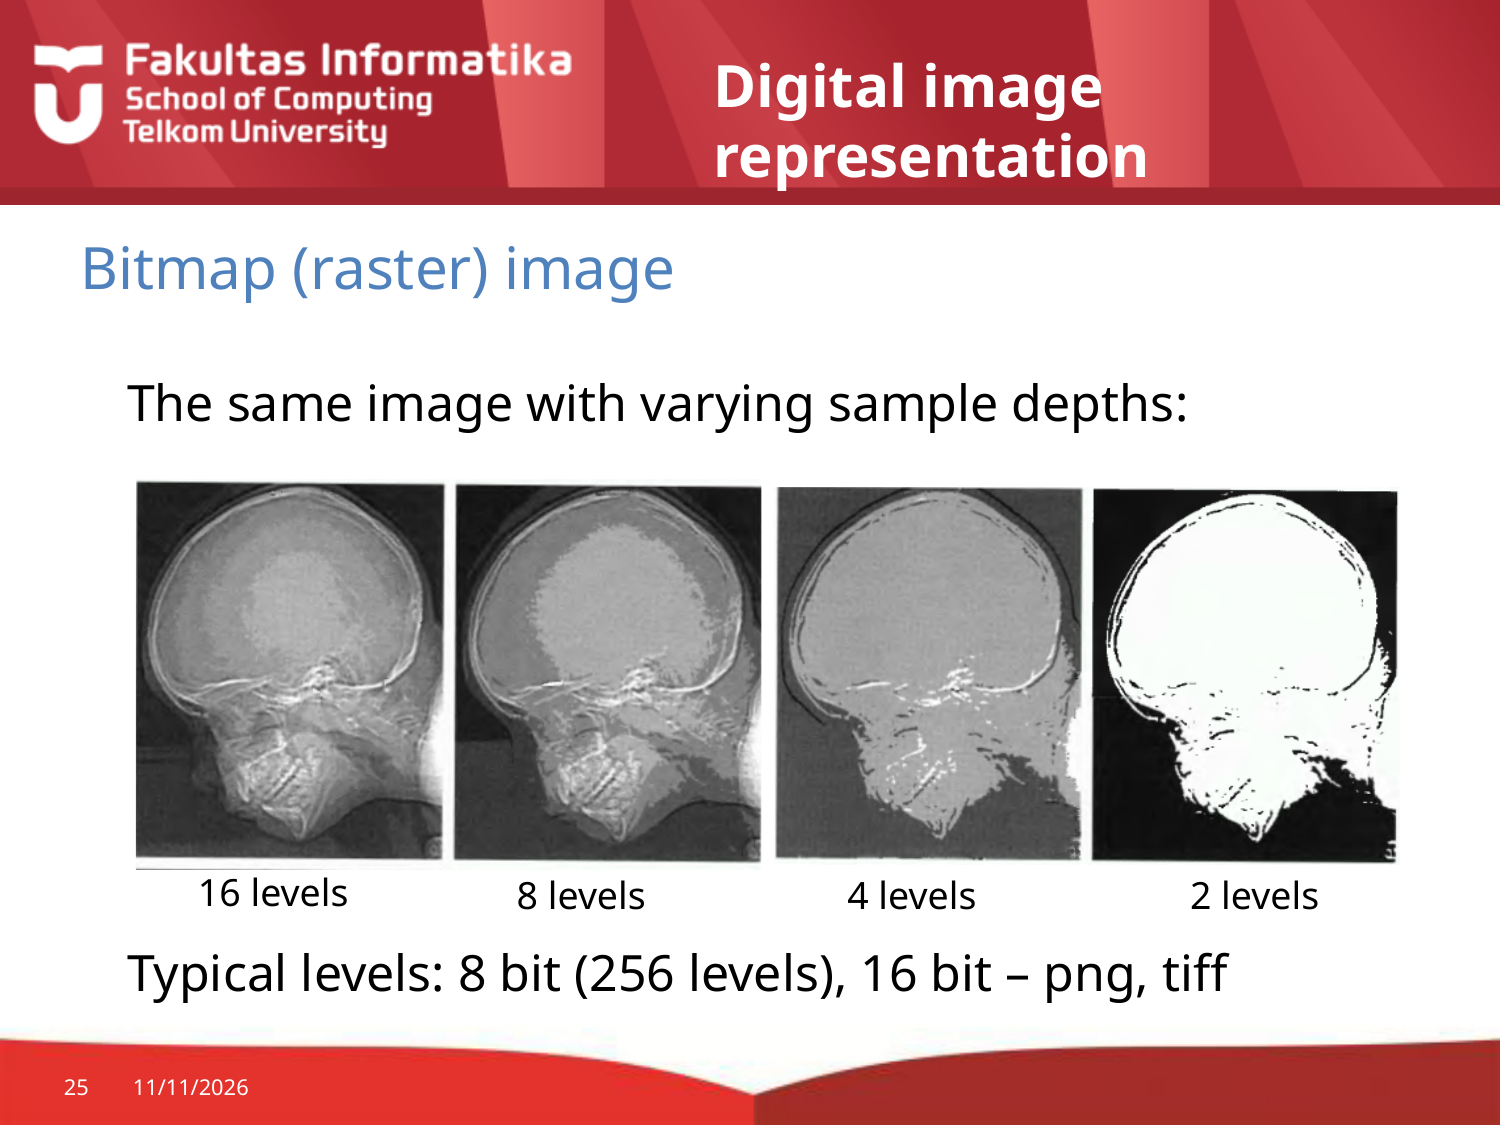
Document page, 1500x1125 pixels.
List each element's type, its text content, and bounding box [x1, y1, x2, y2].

text_box The same image with varying sample depths: [112, 371, 1340, 457]
text_box 8 levels [501, 878, 727, 920]
picture [0, 1024, 1500, 1125]
text_box 4 levels [832, 873, 1057, 920]
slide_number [132, 1058, 403, 1119]
text_box 2 levels [1175, 872, 1400, 920]
text_box 16 levels [183, 878, 408, 917]
text_box Typical levels: 8 bit (256 levels), 16 bit – png, tiff [112, 940, 1340, 1026]
text_box Bitmap (raster) image [66, 231, 1424, 317]
picture [135, 479, 762, 870]
slide_number 25 [63, 1058, 123, 1119]
picture [773, 487, 1400, 866]
picture [0, 0, 1500, 205]
title Digital image representation [698, 37, 1438, 200]
